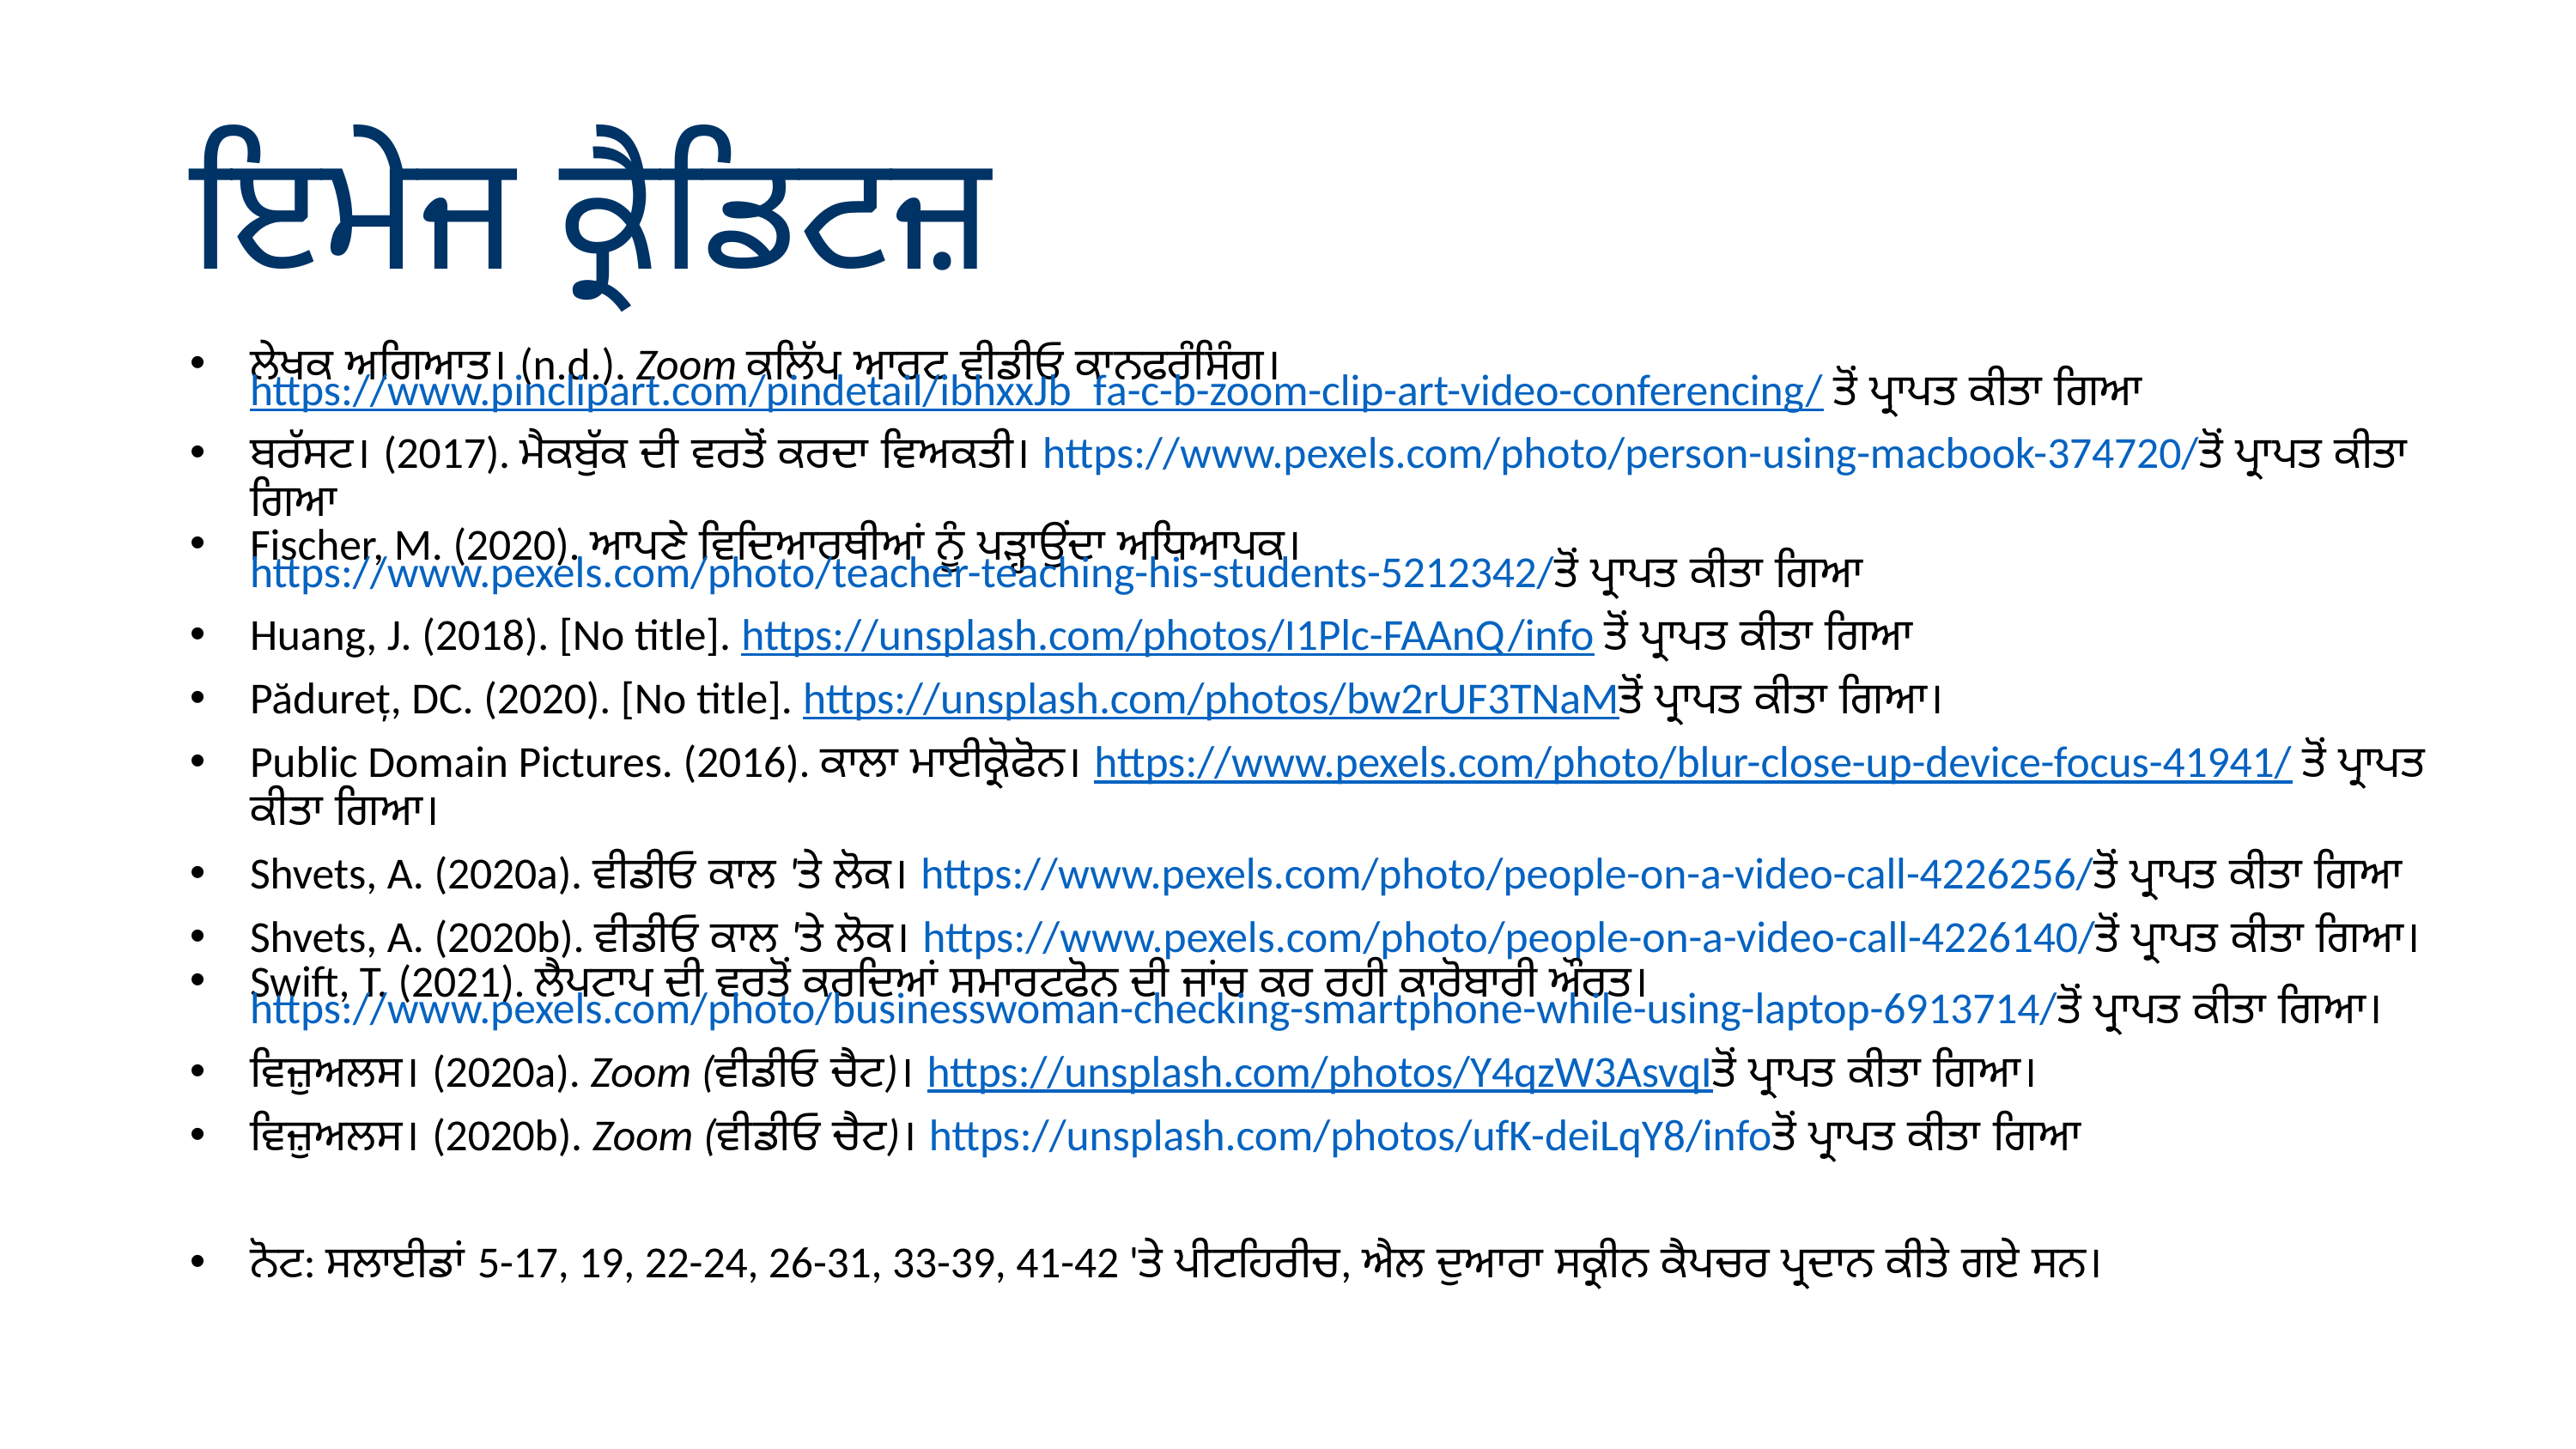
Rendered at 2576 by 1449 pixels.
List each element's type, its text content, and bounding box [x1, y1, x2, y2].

title ਇਮੇਜ ਕ੍ਰੈਡਿਟਜ਼ [177, 76, 2399, 357]
list ਲੇਖਕ ਅਗਿਆਤ। (n.d.). Zoom ਕਲਿੱਪ ਆਰਟ ਵੀਡੀਓ ਕਾਨਫਰੰਸਿੰਗ। https://www.pinclipart.com/pindetail/ibhxxJb_fa-c-b-zoom-clip-art-video-conferencing/ ਤੋਂ ਪ੍ਰਾਪਤ ਕੀਤਾ ਗਿਆ ਬਰੱਸਟ। (2017). ਮੈਕਬੁੱਕ ਦੀ ਵਰਤੋਂ ਕਰਦਾ ਵਿਅਕਤੀ। https://www.pexels.com/photo/person-using-macbook-374720/ਤੋਂ ਪ੍ਰਾਪਤ ਕੀਤਾ ਗਿਆ Fischer, M. (2020). ਆਪਣੇ ਵਿਦਿਆਰਥੀਆਂ ਨੂੰ ਪੜ੍ਹਾਉਂਦਾ ਅਧਿਆਪਕ। https://www.pexels.com/photo/teacher-teaching-his-students-5212342/ਤੋਂ ਪ੍ਰਾਪਤ ਕੀਤਾ ਗਿਆ Huang, J. (2018). [No title]. https://unsplash.com/photos/I1Plc-FAAnQ/info ਤੋਂ ਪ੍ਰਾਪਤ ਕੀਤਾ ਗਿਆ Pădureț, DC. (2020). [No title]. https://unsplash.com/photos/bw2rUF3TNaMਤੋਂ ਪ੍ਰਾਪਤ ਕੀਤਾ ਗਿਆ। Public Domain Pictures. (2016). ਕਾਲਾ ਮਾਈਕ੍ਰੋਫੋਨ। https://www.pexels.com/photo/blur-close-up-device-focus-41941/ ਤੋਂ ਪ੍ਰਾਪਤ ਕੀਤਾ ਗਿਆ। Shvets, A. (2020a). ਵੀਡੀਓ ਕਾਲ 'ਤੇ ਲੋਕ। https://www.pexels.com/photo/people-on-a-video-call-4226256/ਤੋਂ ਪ੍ਰਾਪਤ ਕੀਤਾ ਗਿਆ Shvets, A. (2020b). ਵੀਡੀਓ ਕਾਲ 'ਤੇ ਲੋਕ। https://www.pexels.com/photo/people-on-a-video-call-4226140/ਤੋਂ ਪ੍ਰਾਪਤ ਕੀਤਾ ਗਿਆ। Swift, T. (2021). ਲੈਪਟਾਪ ਦੀ ਵਰਤੋਂ ਕਰਦਿਆਂ ਸਮਾਰਟਫੋਨ ਦੀ ਜਾਂਚ ਕਰ ਰਹੀ ਕਾਰੋਬਾਰੀ ਔਰਤ। https://www.pexels.com/photo/businesswoman-checking-smartphone-while-using-laptop-6913714/ਤੋਂ ਪ੍ਰਾਪਤ ਕੀਤਾ ਗਿਆ। ਵਿਜ਼ੁਅਲਸ। (2020a). Zoom (ਵੀਡੀਓ ਚੈਟ)। https://unsplash.com/photos/Y4qzW3AsvqIਤੋਂ ਪ੍ਰਾਪਤ ਕੀਤਾ ਗਿਆ। ਵਿਜ਼ੁਅਲਸ। (2020b). Zoom (ਵੀਡੀਓ ਚੈਟ)। https://unsplash.com/photos/ufK-deiLqY8/infoਤੋਂ ਪ੍ਰਾਪਤ ਕੀਤਾ ਗਿਆ ਨੋਟ: ਸਲਾਈਡਾਂ 5-17, 19, 22-24, 26-31, 33-39, 41-42 'ਤੇ ਪੀਟਹਿਰੀਚ, ਐਲ ਦੁਆਰਾ ਸਕ੍ਰੀਨ ਕੈਪਚਰ ਪ੍ਰਦਾਨ ਕੀਤੇ ਗਏ ਸਨ। [177, 357, 2444, 1295]
